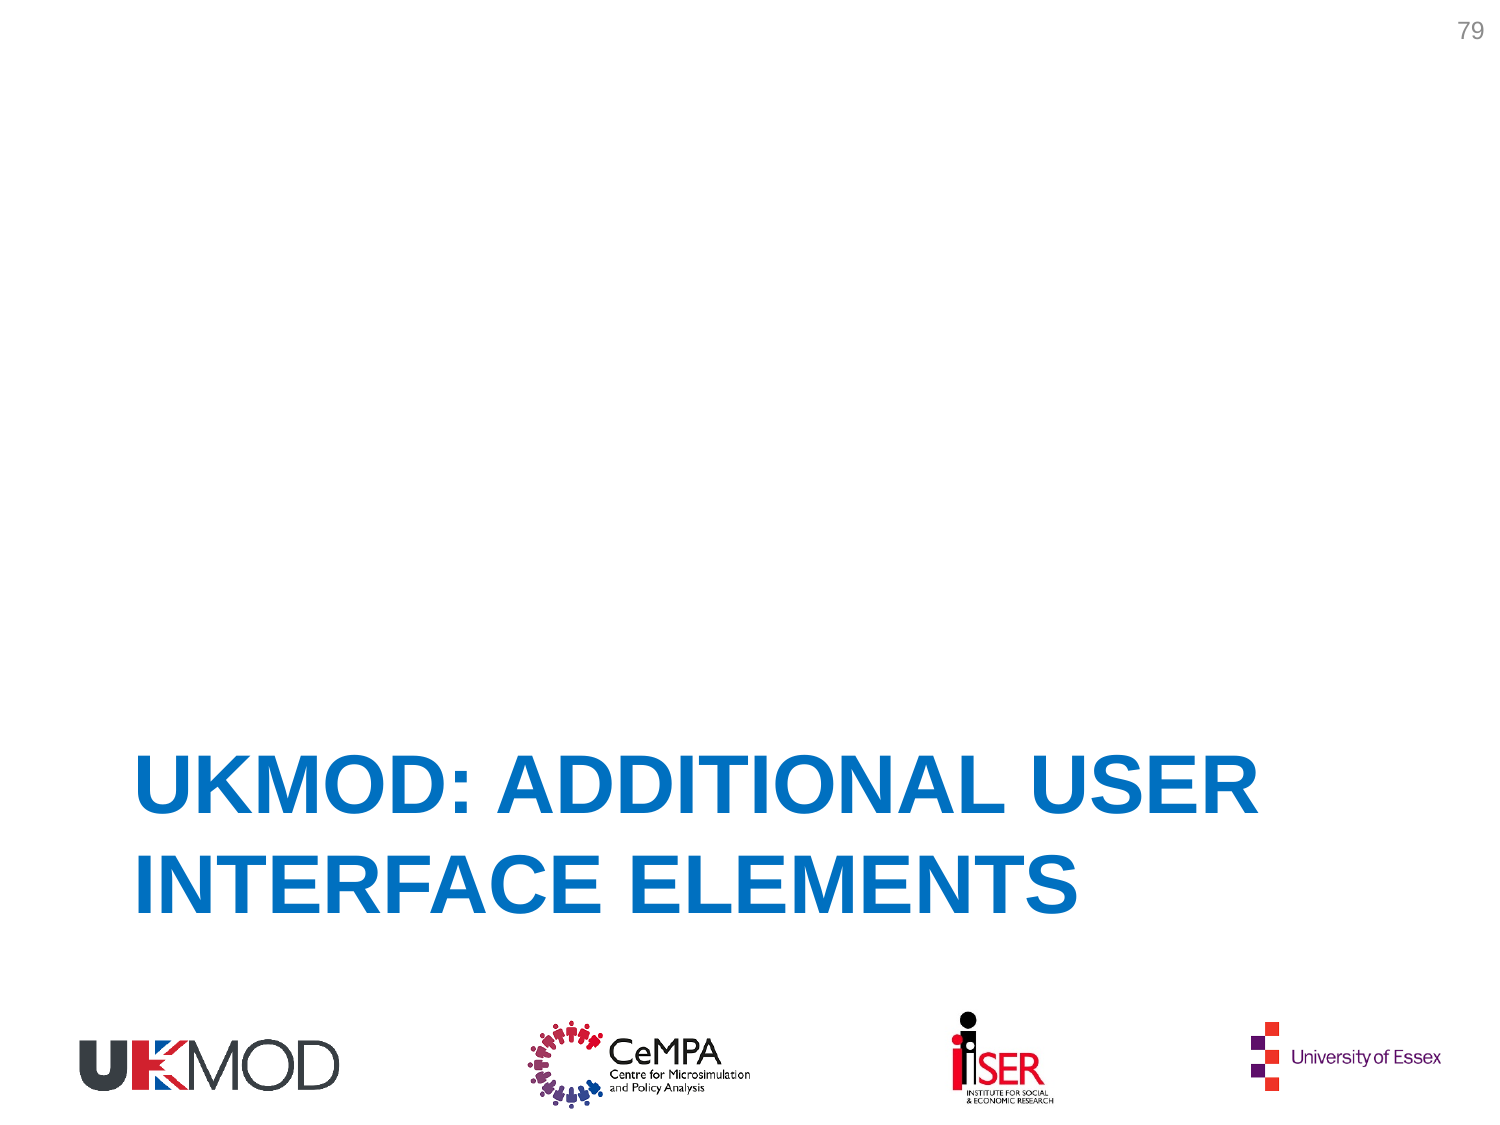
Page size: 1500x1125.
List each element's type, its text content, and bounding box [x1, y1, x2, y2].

picture [1251, 1022, 1441, 1091]
picture [73, 1036, 343, 1094]
slide_number 79 [1149, 0, 1500, 60]
title UKMOD: ADDITIONAL USER INTERFACE ELEMENTS [118, 722, 1394, 947]
picture [527, 1020, 750, 1109]
picture [934, 992, 1067, 1125]
